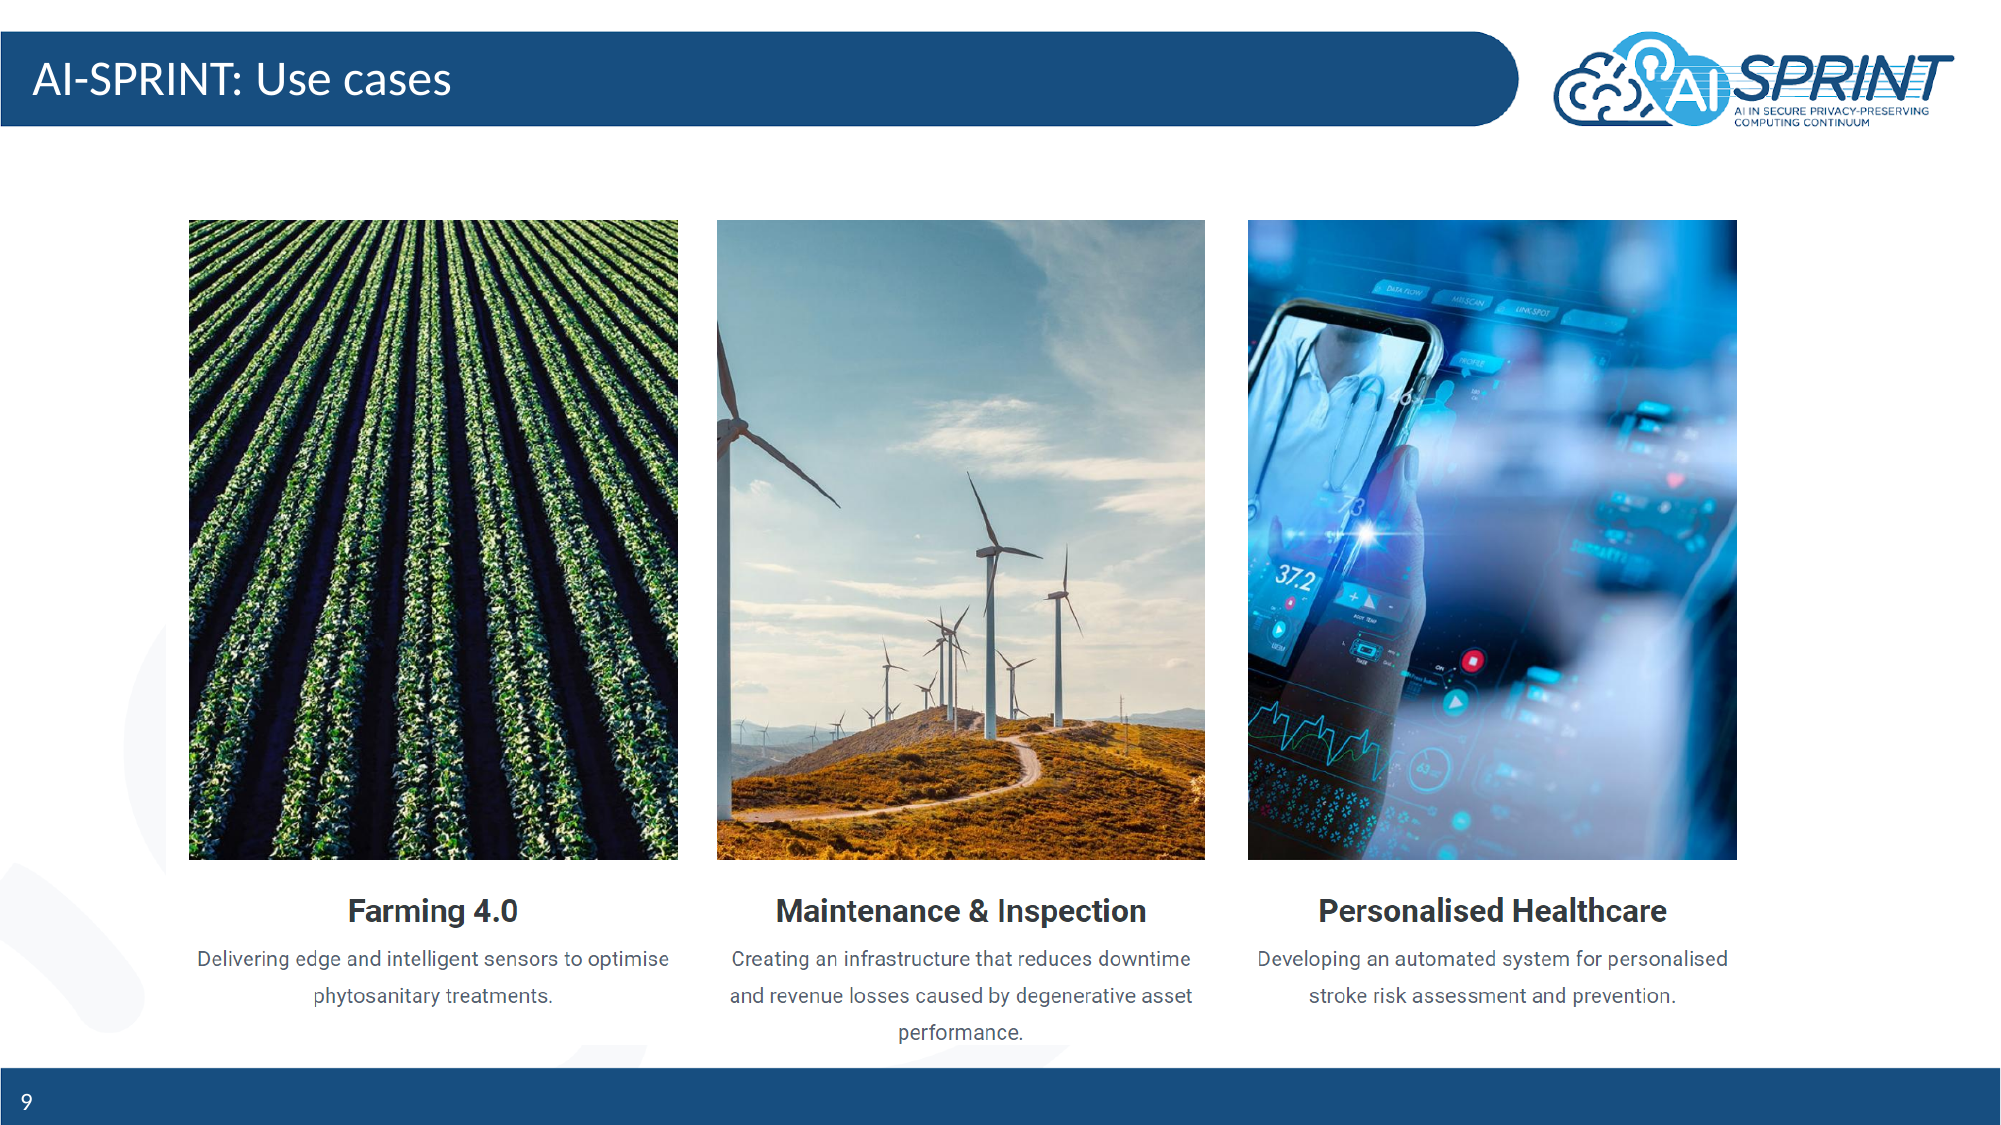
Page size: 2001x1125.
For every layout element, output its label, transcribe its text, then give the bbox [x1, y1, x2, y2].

title AI-SPRINT: Use cases [17, 44, 1465, 108]
picture [0, 0, 2001, 1125]
slide_number ‹#› [4, 1070, 167, 1125]
